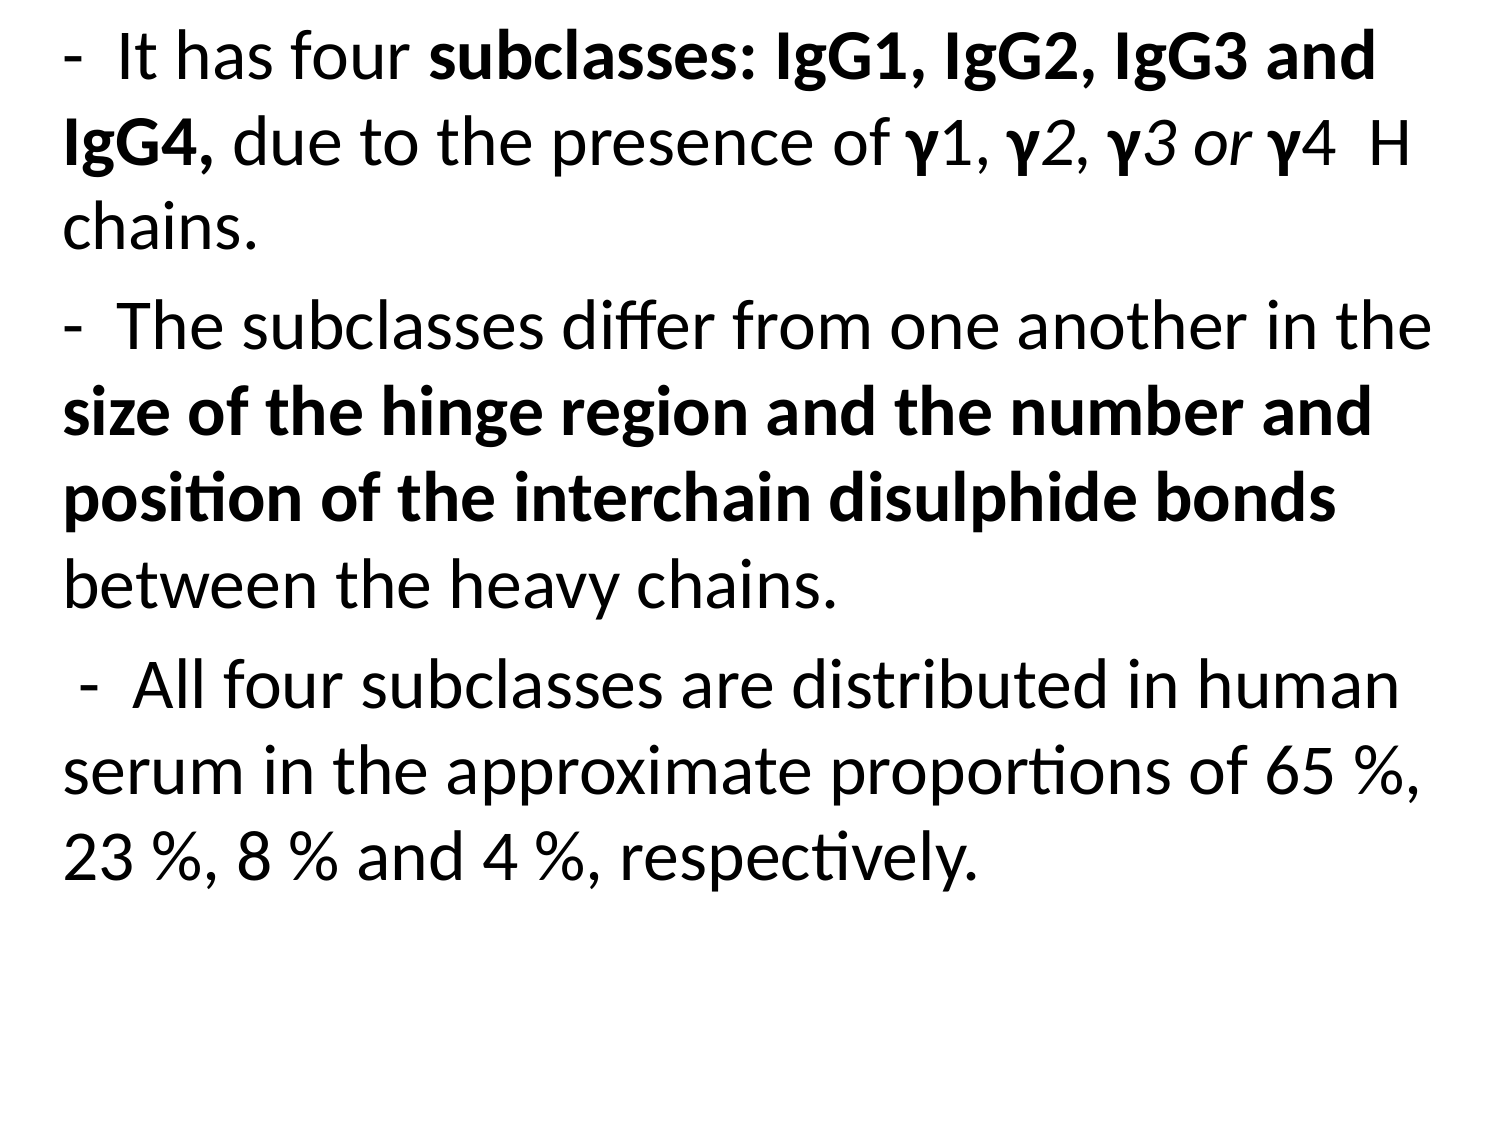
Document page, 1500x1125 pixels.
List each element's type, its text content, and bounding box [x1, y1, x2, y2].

list - It has four subclasses: IgG1, IgG2, IgG3 and IgG4, due to the presence of γ1, γ2, γ3 or γ4 H chains. - The subclasses differ from one another in the size of the hinge region and the number and position of the interchain disulphide bonds between the heavy chains. - All four subclasses are distributed in human serum in the approximate proportions of 65 %, 23 %, 8 % and 4 %, respectively. [0, 0, 1500, 1125]
